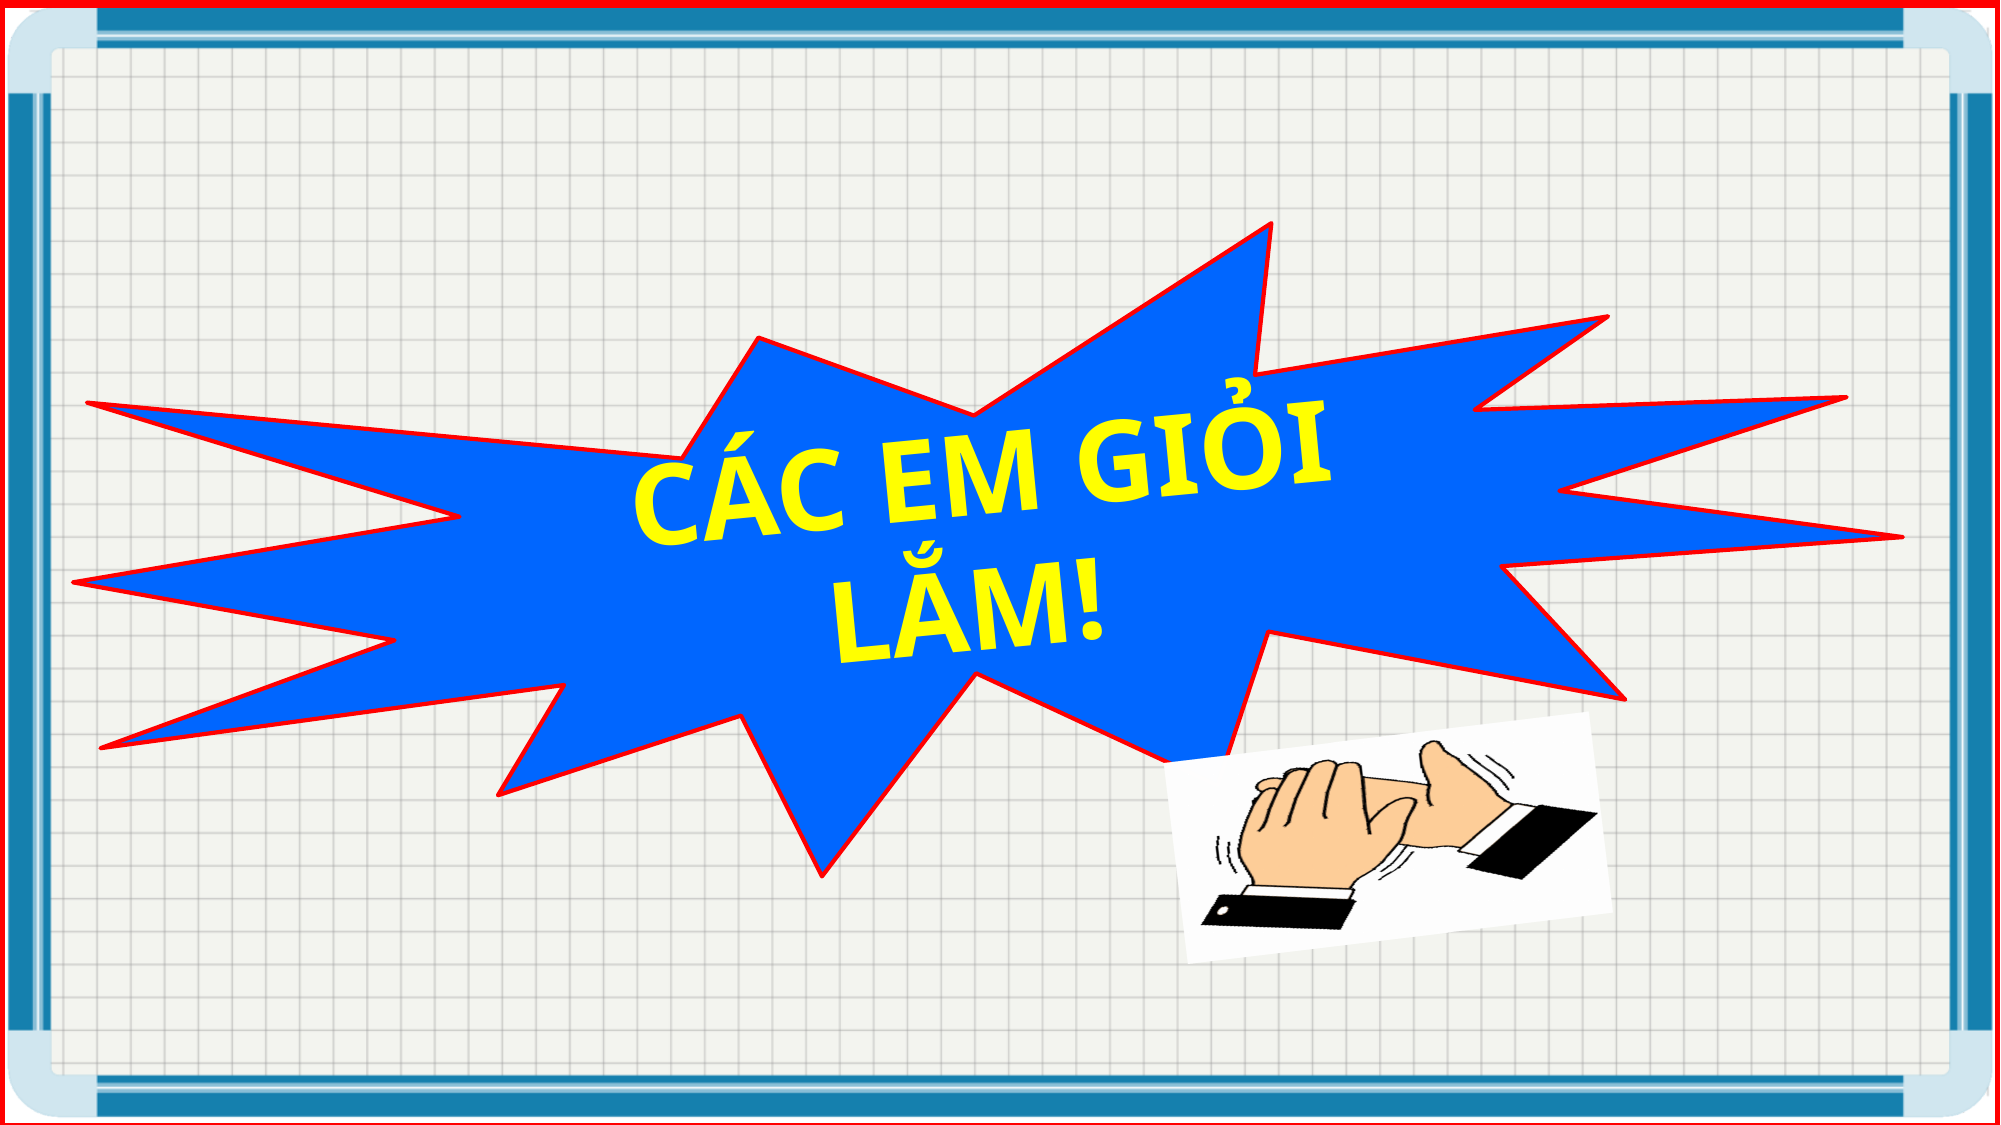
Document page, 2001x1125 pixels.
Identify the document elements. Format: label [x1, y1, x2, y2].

text_box [0, 2, 2000, 1125]
picture [1174, 736, 1602, 939]
picture [0, 0, 2001, 1125]
